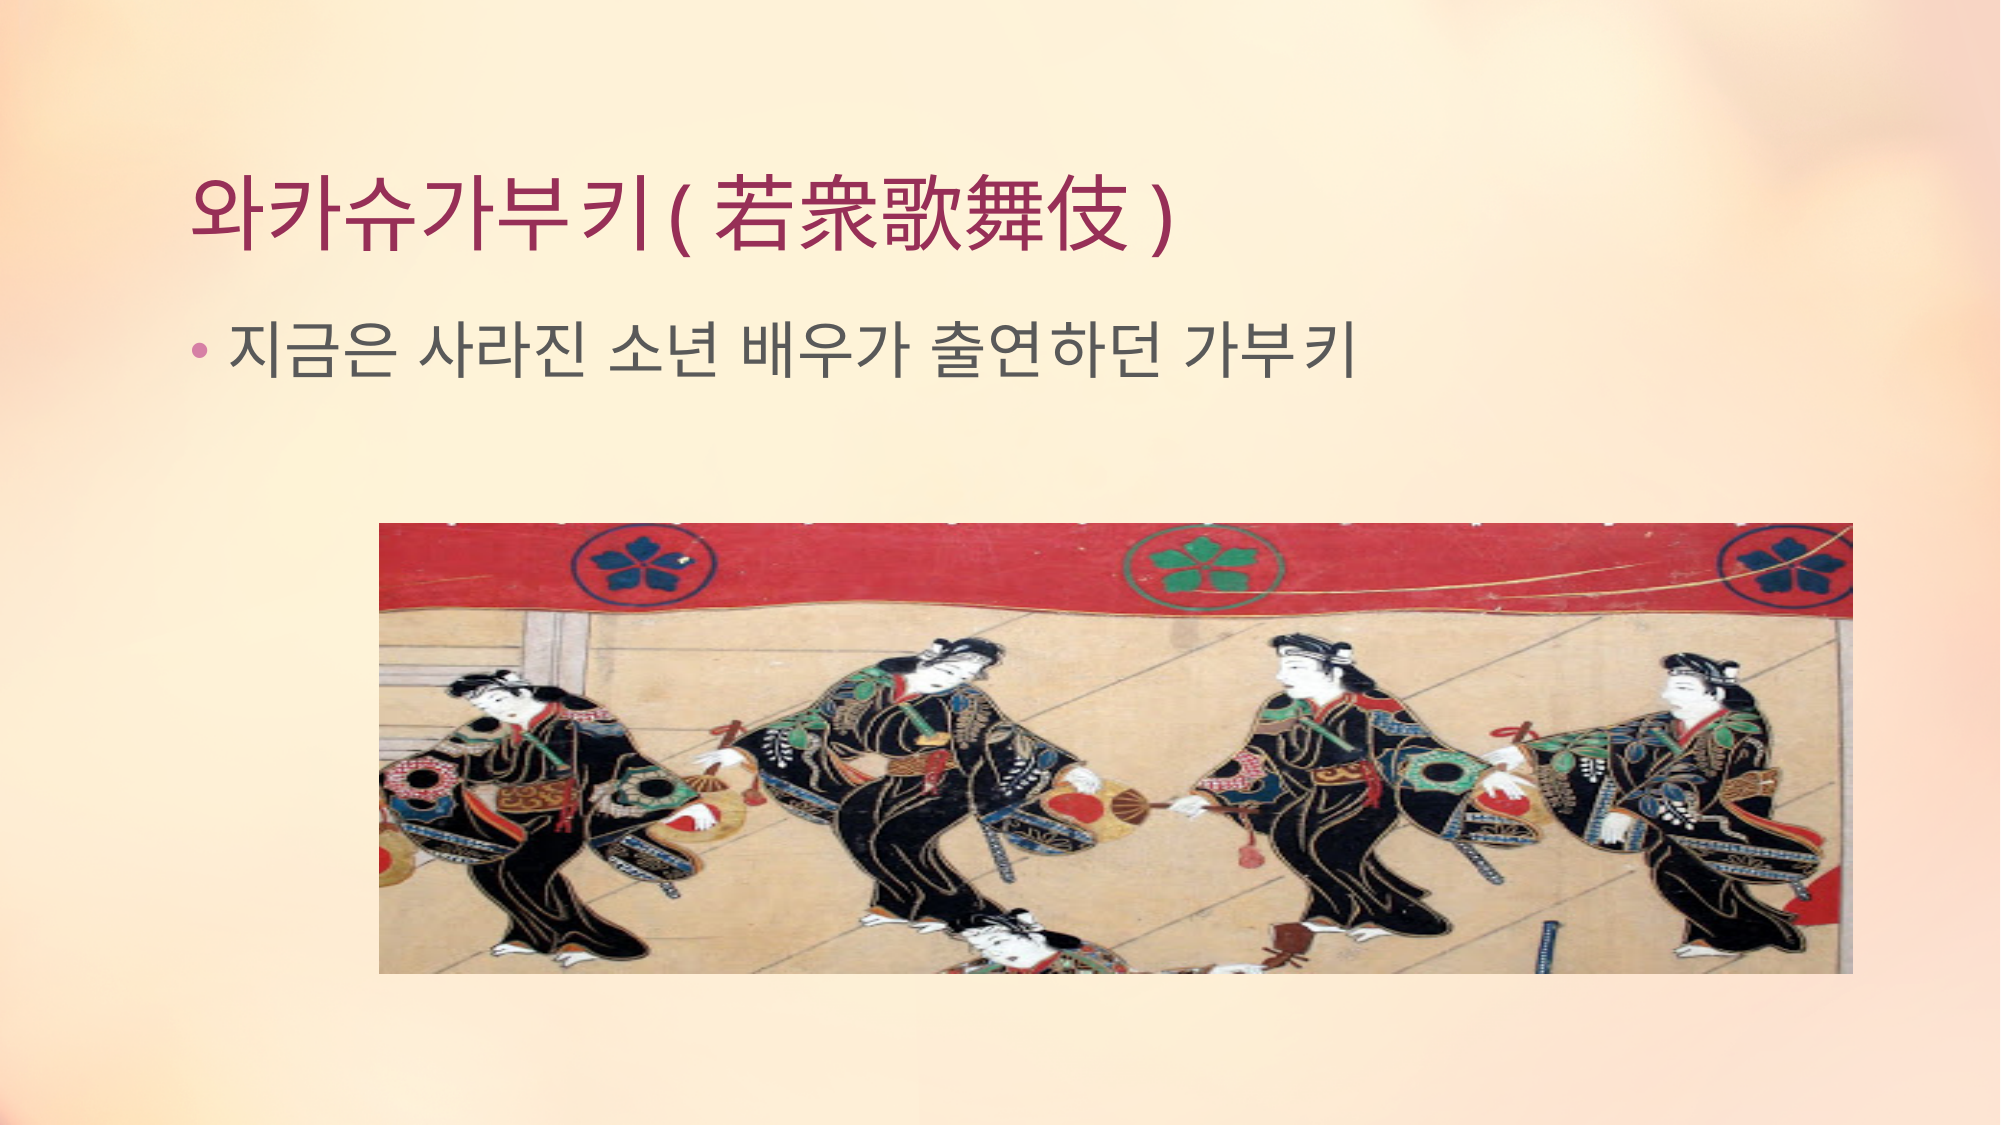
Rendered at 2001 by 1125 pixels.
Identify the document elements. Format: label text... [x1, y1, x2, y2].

title 와카슈가부키(若衆歌舞伎) [174, 75, 1825, 271]
picture [0, 0, 2001, 1125]
list 지금은 사라진 소년 배우가 출연하던 가부키 [174, 312, 1825, 1013]
